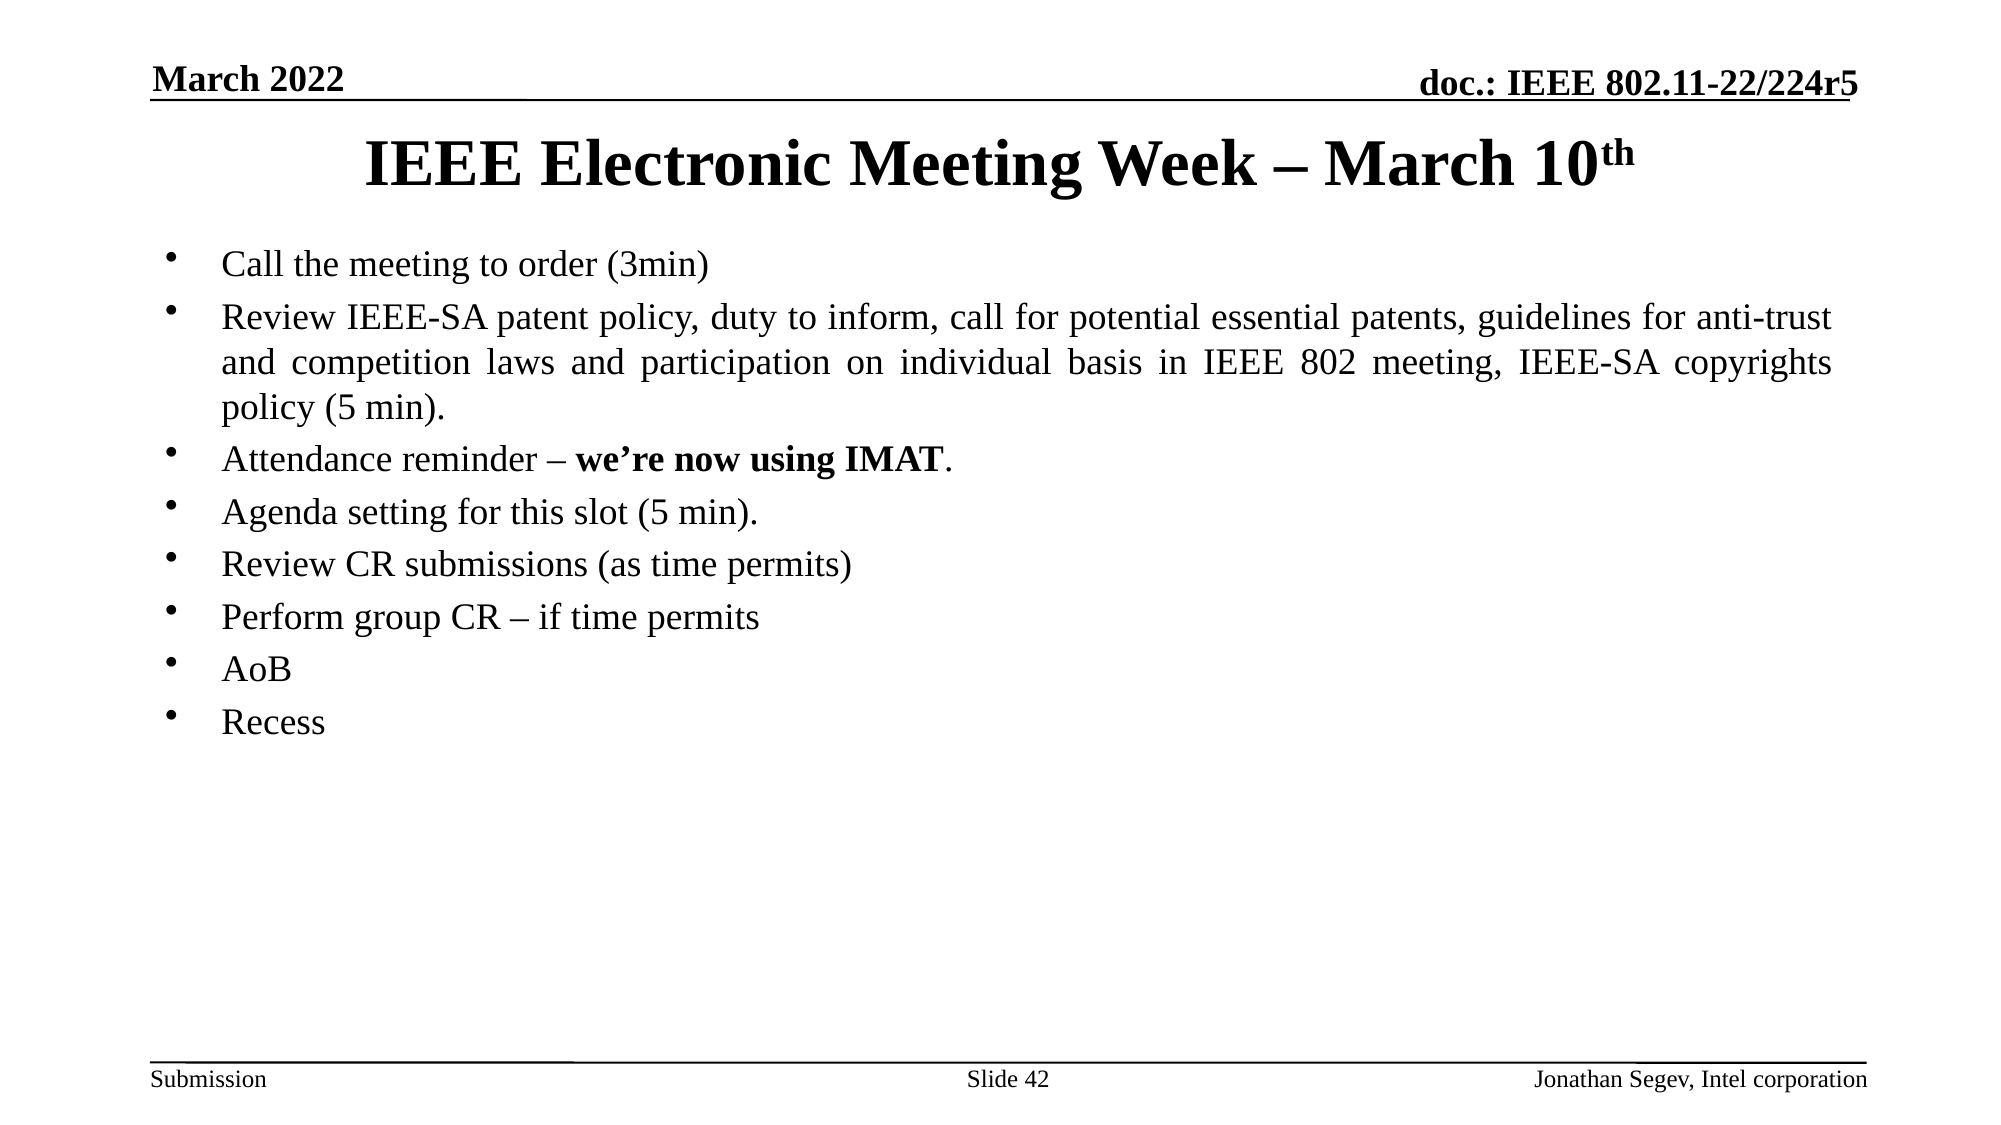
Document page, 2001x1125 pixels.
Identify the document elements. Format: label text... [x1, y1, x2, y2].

list Call the meeting to order (3min) Review IEEE-SA patent policy, duty to inform, call for potential essential patents, guidelines for anti-trust and competition laws and participation on individual basis in IEEE 802 meeting, IEEE-SA copyrights policy (5 min). Attendance reminder – we’re now using IMAT. Agenda setting for this slot (5 min). Review CR submissions (as time permits) Perform group CR – if time permits AoB Recess [149, 231, 1850, 1000]
title IEEE Electronic Meeting Week – March 10th [149, 112, 1850, 205]
slide_number Slide 42 [950, 1061, 1067, 1123]
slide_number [152, 54, 563, 100]
footer Jonathan Segev, Intel corporation [1171, 1061, 1869, 1093]
